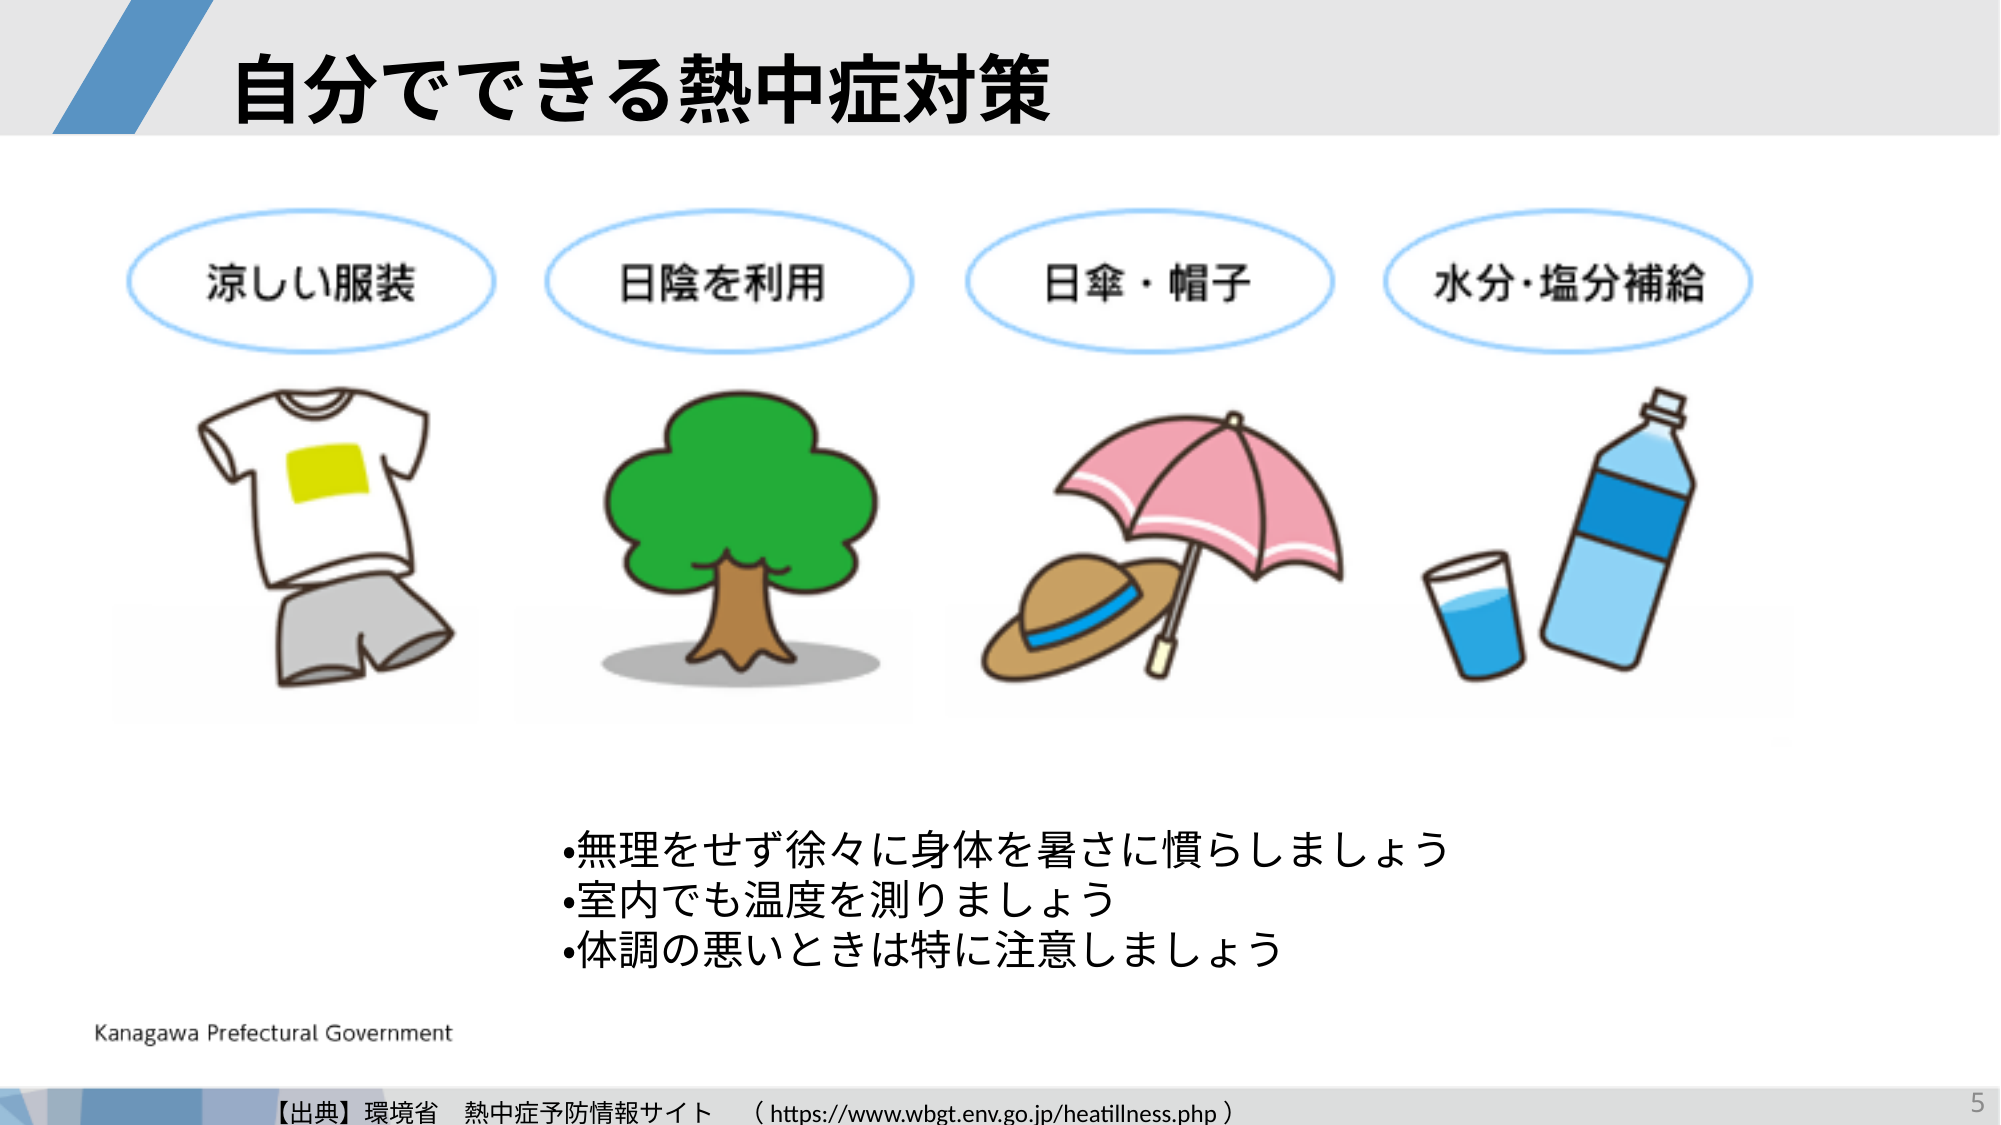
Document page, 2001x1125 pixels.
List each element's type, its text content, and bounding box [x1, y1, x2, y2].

picture [0, 0, 2000, 1125]
text_box 【出典】環境省 熱中症予防情報サイト （https://www.wbgt.env.go.jp/heatillness.php） [249, 1089, 1750, 1125]
title 自分でできる熱中症対策 [213, 0, 2000, 134]
slide_number 4 [1551, 1074, 2000, 1125]
text_box ・無理をせず徐々に身体を暑さに慣らしましょう ・室内でも温度を測りましょう ・体調の悪いときは特に注意しましょう [547, 816, 1566, 982]
